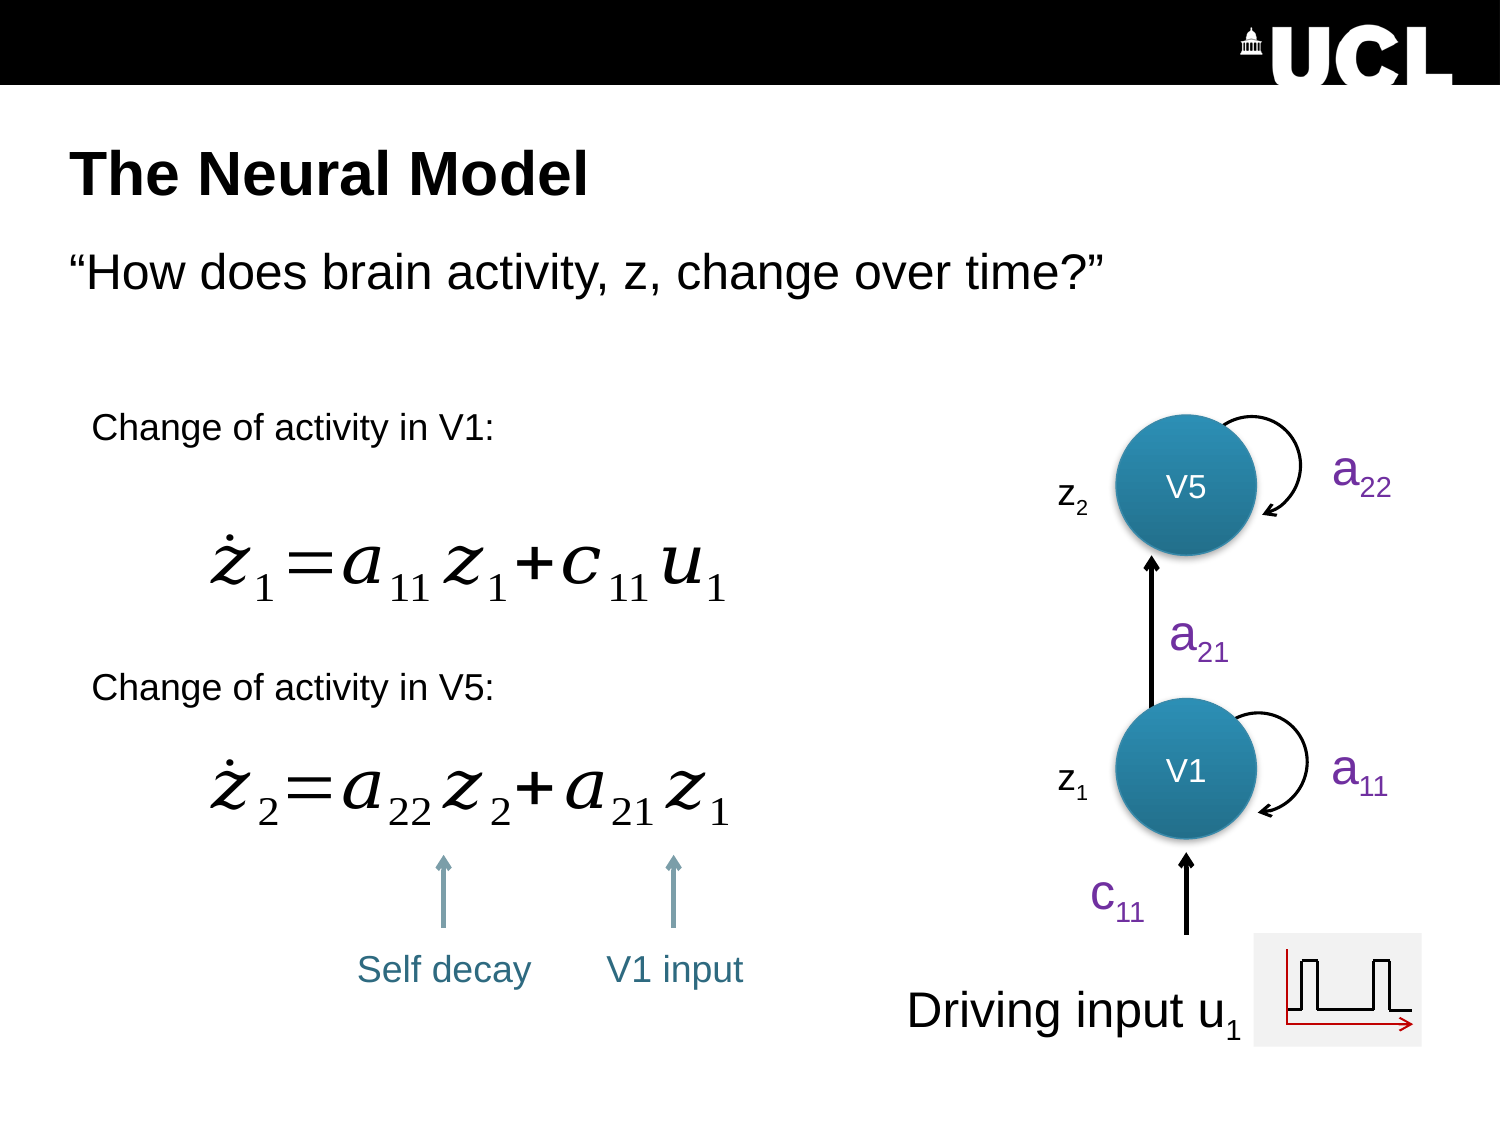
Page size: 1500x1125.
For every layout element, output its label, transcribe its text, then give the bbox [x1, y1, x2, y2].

text_box Driving input u1 [1423, 970, 1430, 1054]
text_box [340, 854, 760, 999]
text_box a21 [1156, 593, 1245, 677]
text_box Driving input u1 [891, 970, 1252, 1054]
text_box a11 [1316, 726, 1404, 810]
text_box z2 [1042, 460, 1103, 527]
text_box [76, 395, 727, 610]
picture [0, 0, 1500, 85]
text_box V5 [1115, 414, 1258, 557]
title The Neural Model [54, 125, 1447, 231]
list “How does brain activity, z, change over time?” [54, 231, 1447, 1012]
text_box z1 [1042, 745, 1103, 812]
text_box c11 [1075, 852, 1161, 936]
text_box V1 [1115, 697, 1258, 840]
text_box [1253, 932, 1422, 1047]
text_box a22 [1317, 427, 1407, 511]
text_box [76, 655, 733, 835]
